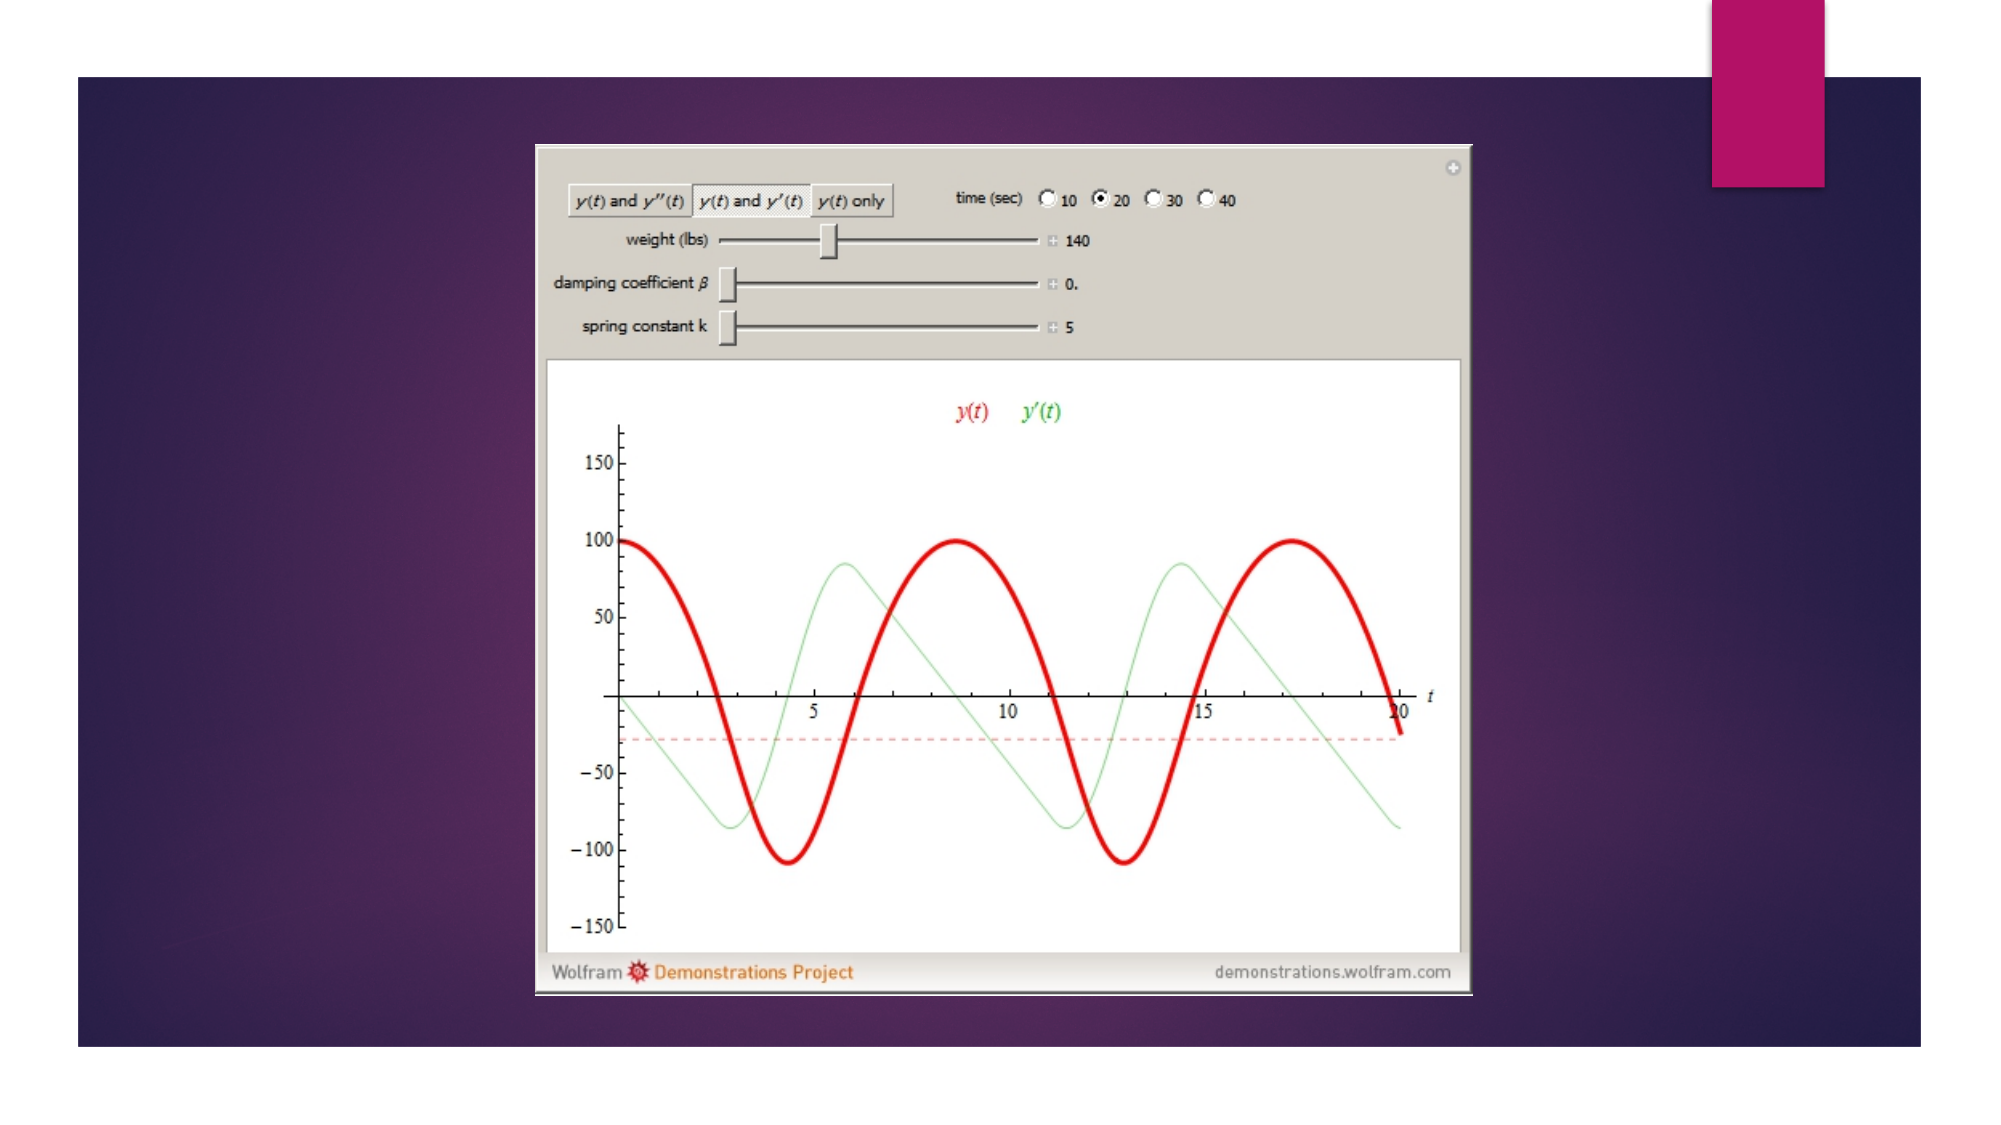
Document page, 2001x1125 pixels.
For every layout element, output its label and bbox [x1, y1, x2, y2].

picture [534, 144, 1474, 996]
